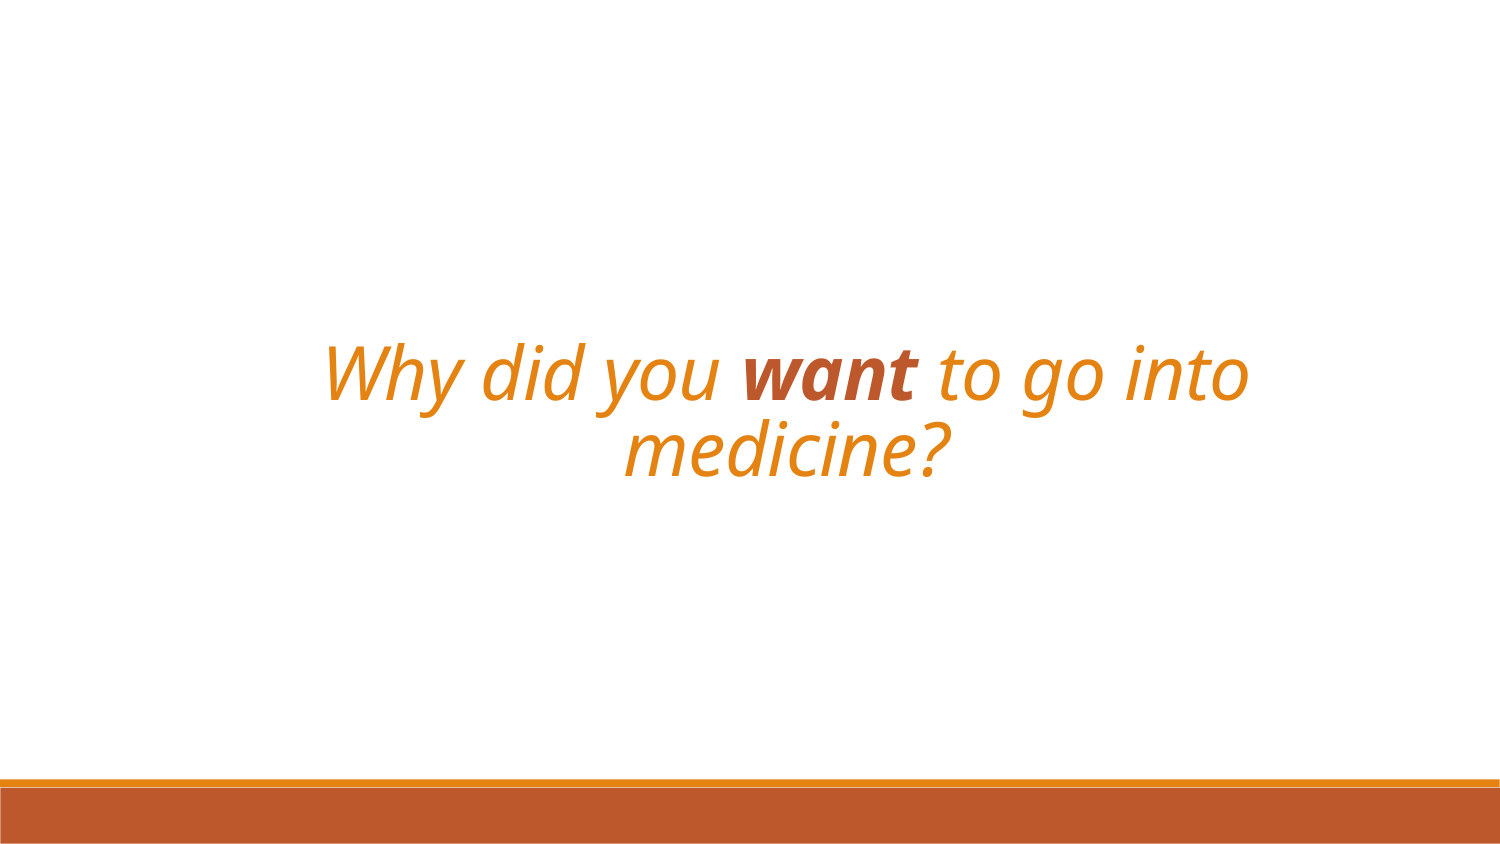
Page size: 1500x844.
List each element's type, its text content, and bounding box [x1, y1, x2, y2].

title Why did you want to go into medicine? [268, 80, 1305, 751]
